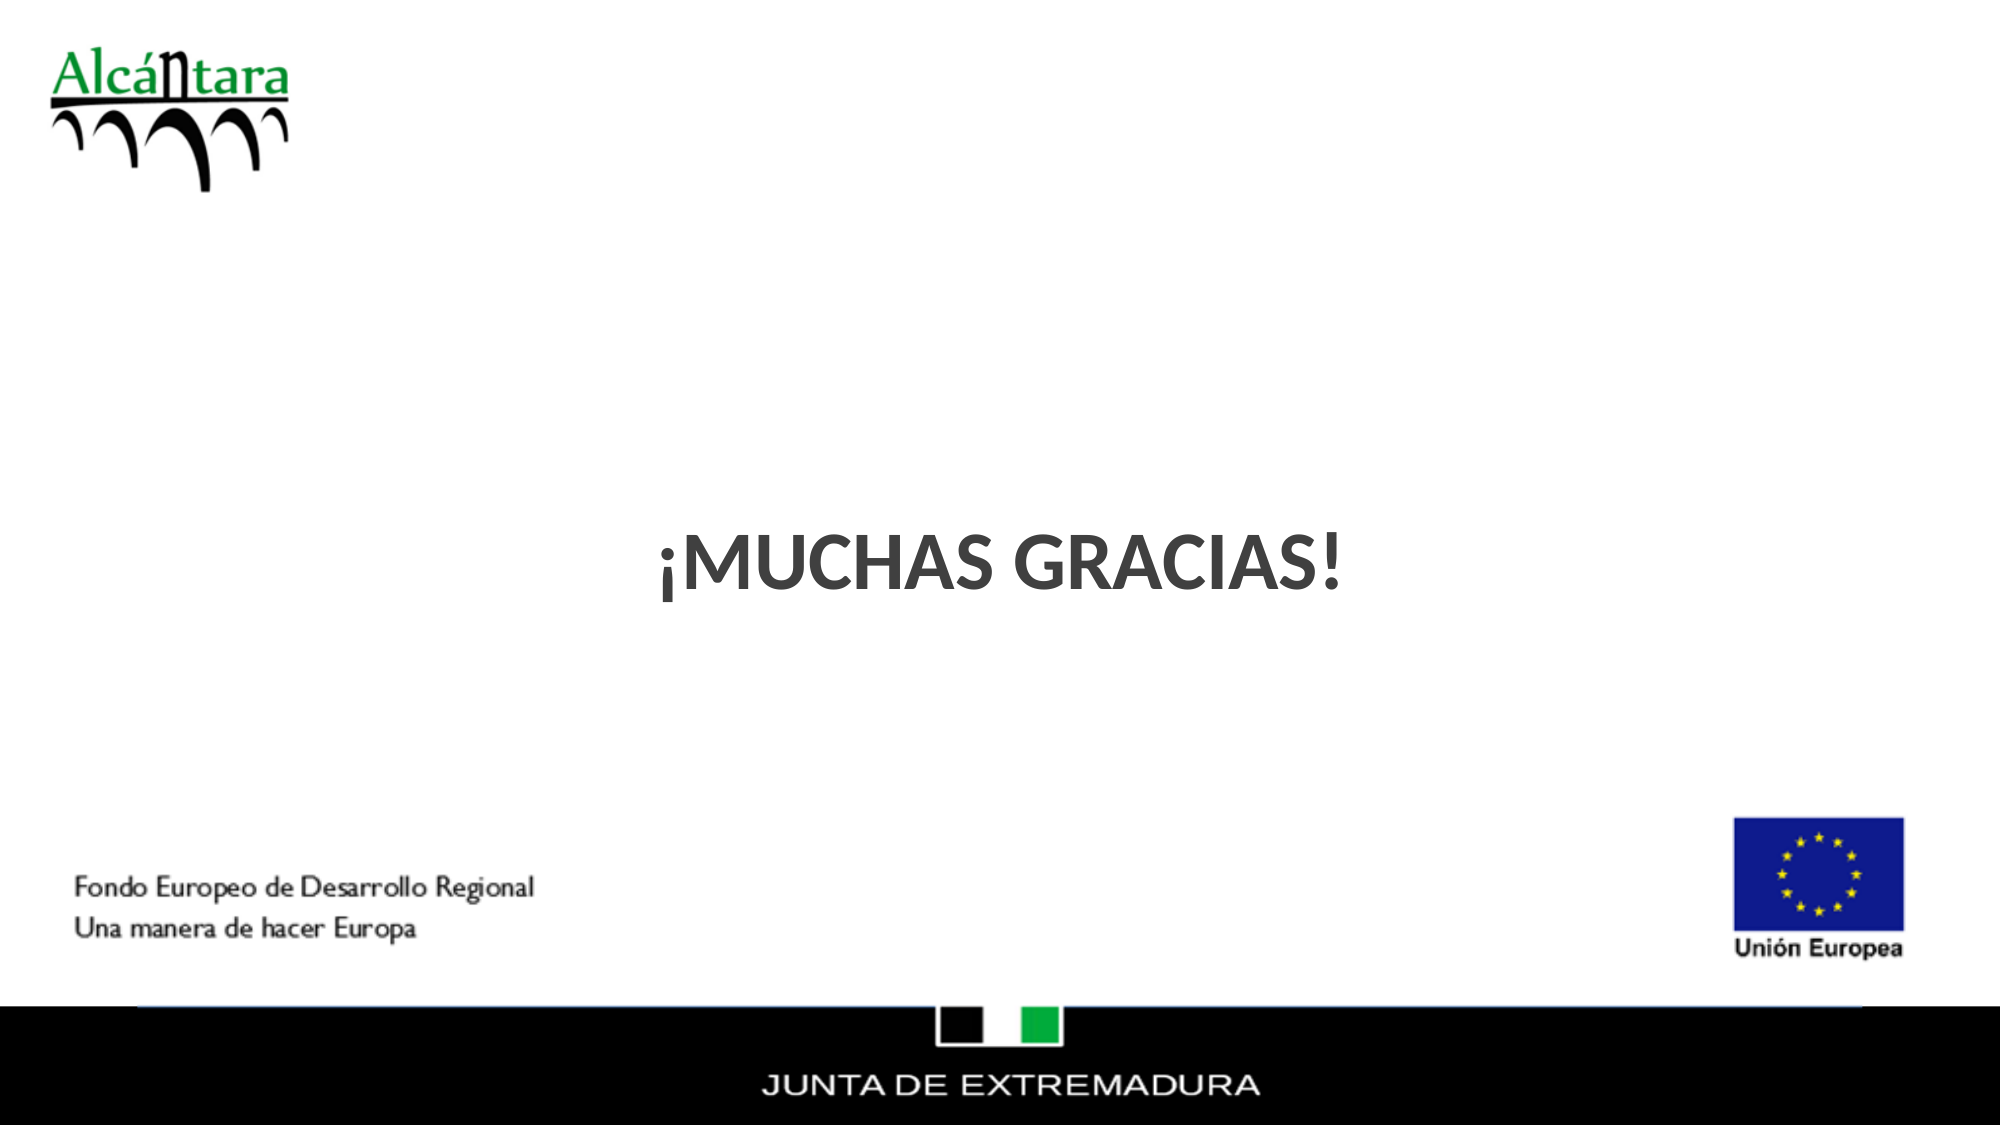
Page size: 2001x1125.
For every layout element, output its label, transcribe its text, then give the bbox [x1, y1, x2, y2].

picture [137, 1004, 1863, 1122]
picture [33, 22, 337, 213]
picture [33, 826, 572, 983]
picture [1699, 800, 1943, 981]
list ¡MUCHAS GRACIAS! [568, 496, 1432, 629]
